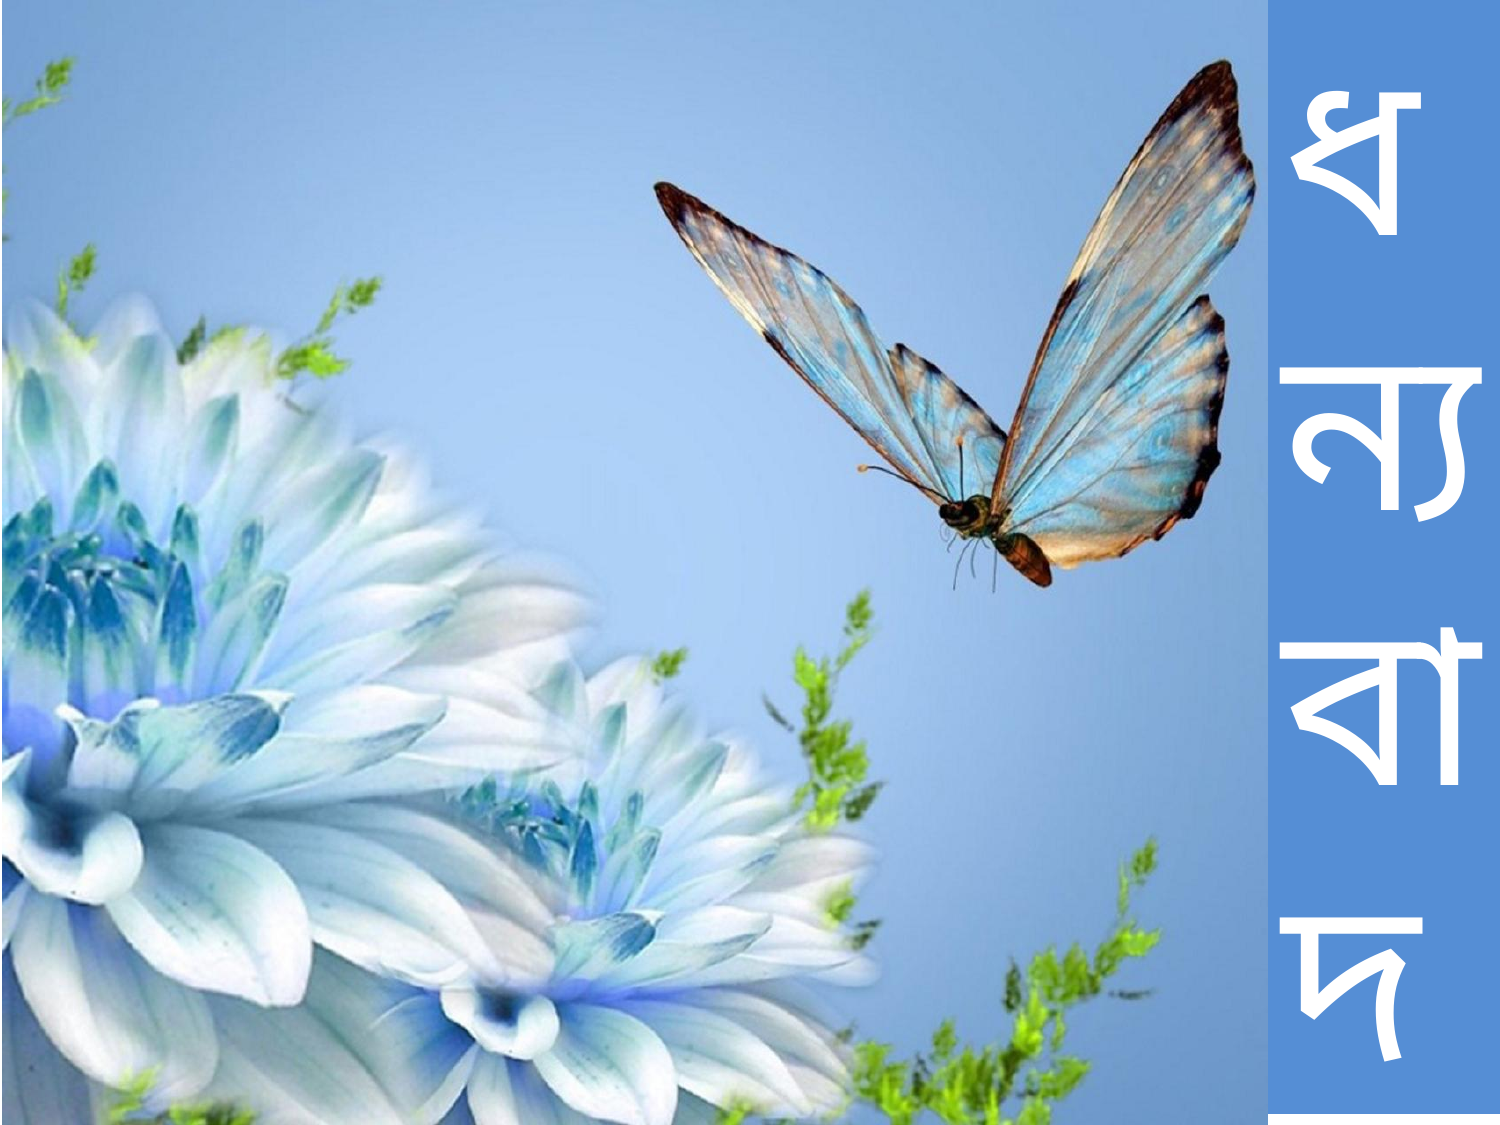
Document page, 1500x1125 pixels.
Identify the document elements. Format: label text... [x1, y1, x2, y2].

picture [1, 0, 1269, 1125]
text_box ধন্যবাদ [1271, 0, 1500, 1114]
